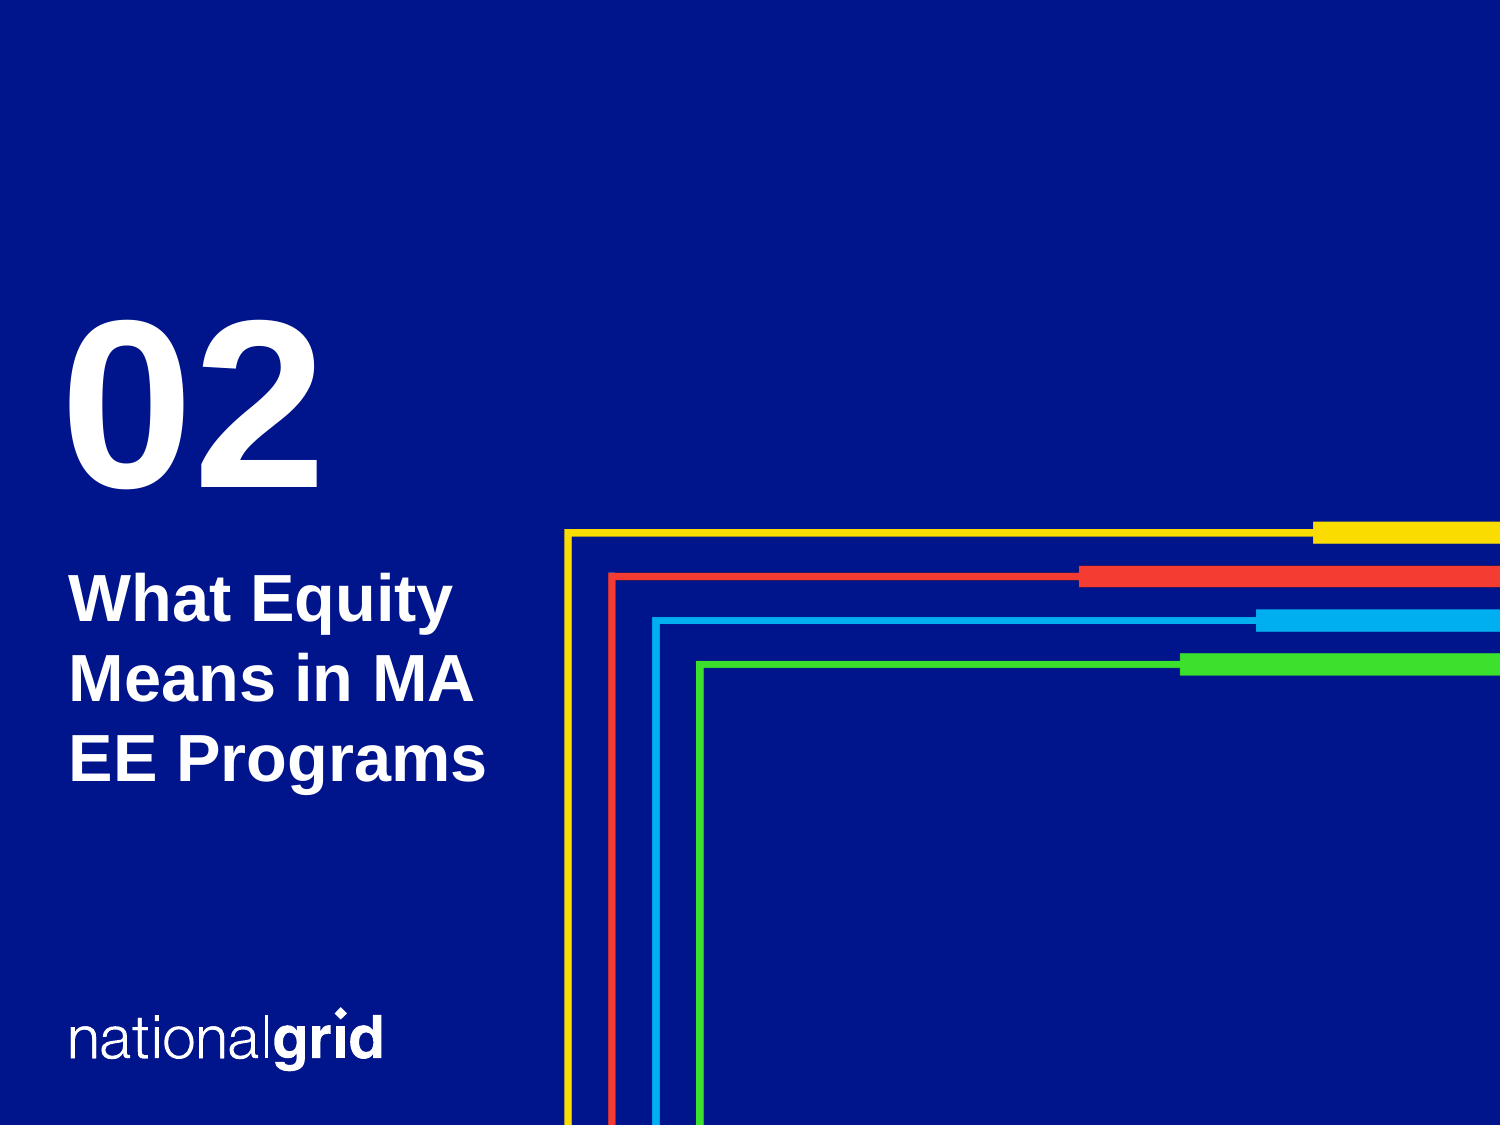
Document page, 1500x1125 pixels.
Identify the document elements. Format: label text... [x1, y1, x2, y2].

picture [564, 521, 1500, 1125]
picture [661, 625, 1500, 1125]
list 02 [60, 0, 487, 536]
list What Equity Means in MA EE Programs [68, 554, 496, 1125]
